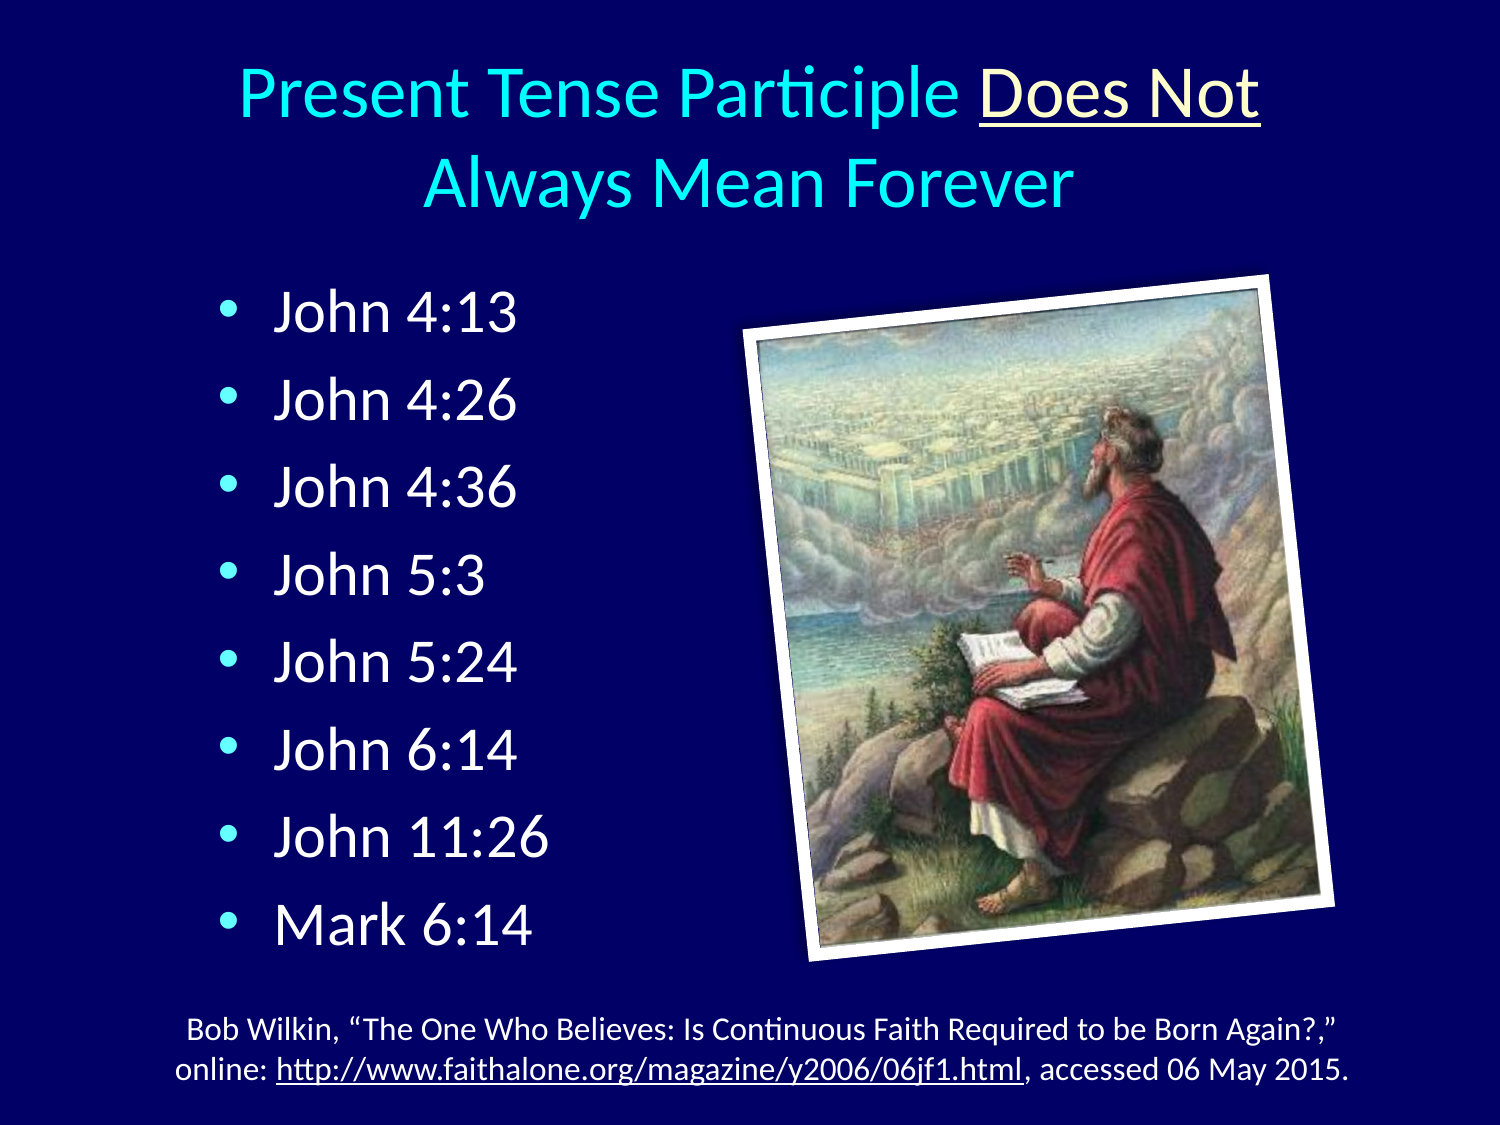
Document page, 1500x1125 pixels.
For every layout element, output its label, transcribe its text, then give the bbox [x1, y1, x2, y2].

list John 4:13 John 4:26 John 4:36 John 5:3 John 5:24 John 6:14 John 11:26 Mark 6:14 [202, 262, 675, 955]
text_box Bob Wilkin, “The One Who Believes: Is Continuous Faith Required to be Born Again?,” online: http://www.faithalone.org/magazine/y2006/06jf1.html, accessed 06 May 2015. [124, 999, 1400, 1095]
picture [758, 289, 1321, 947]
title Present Tense Participle Does Not Always Mean Forever [112, 38, 1388, 227]
